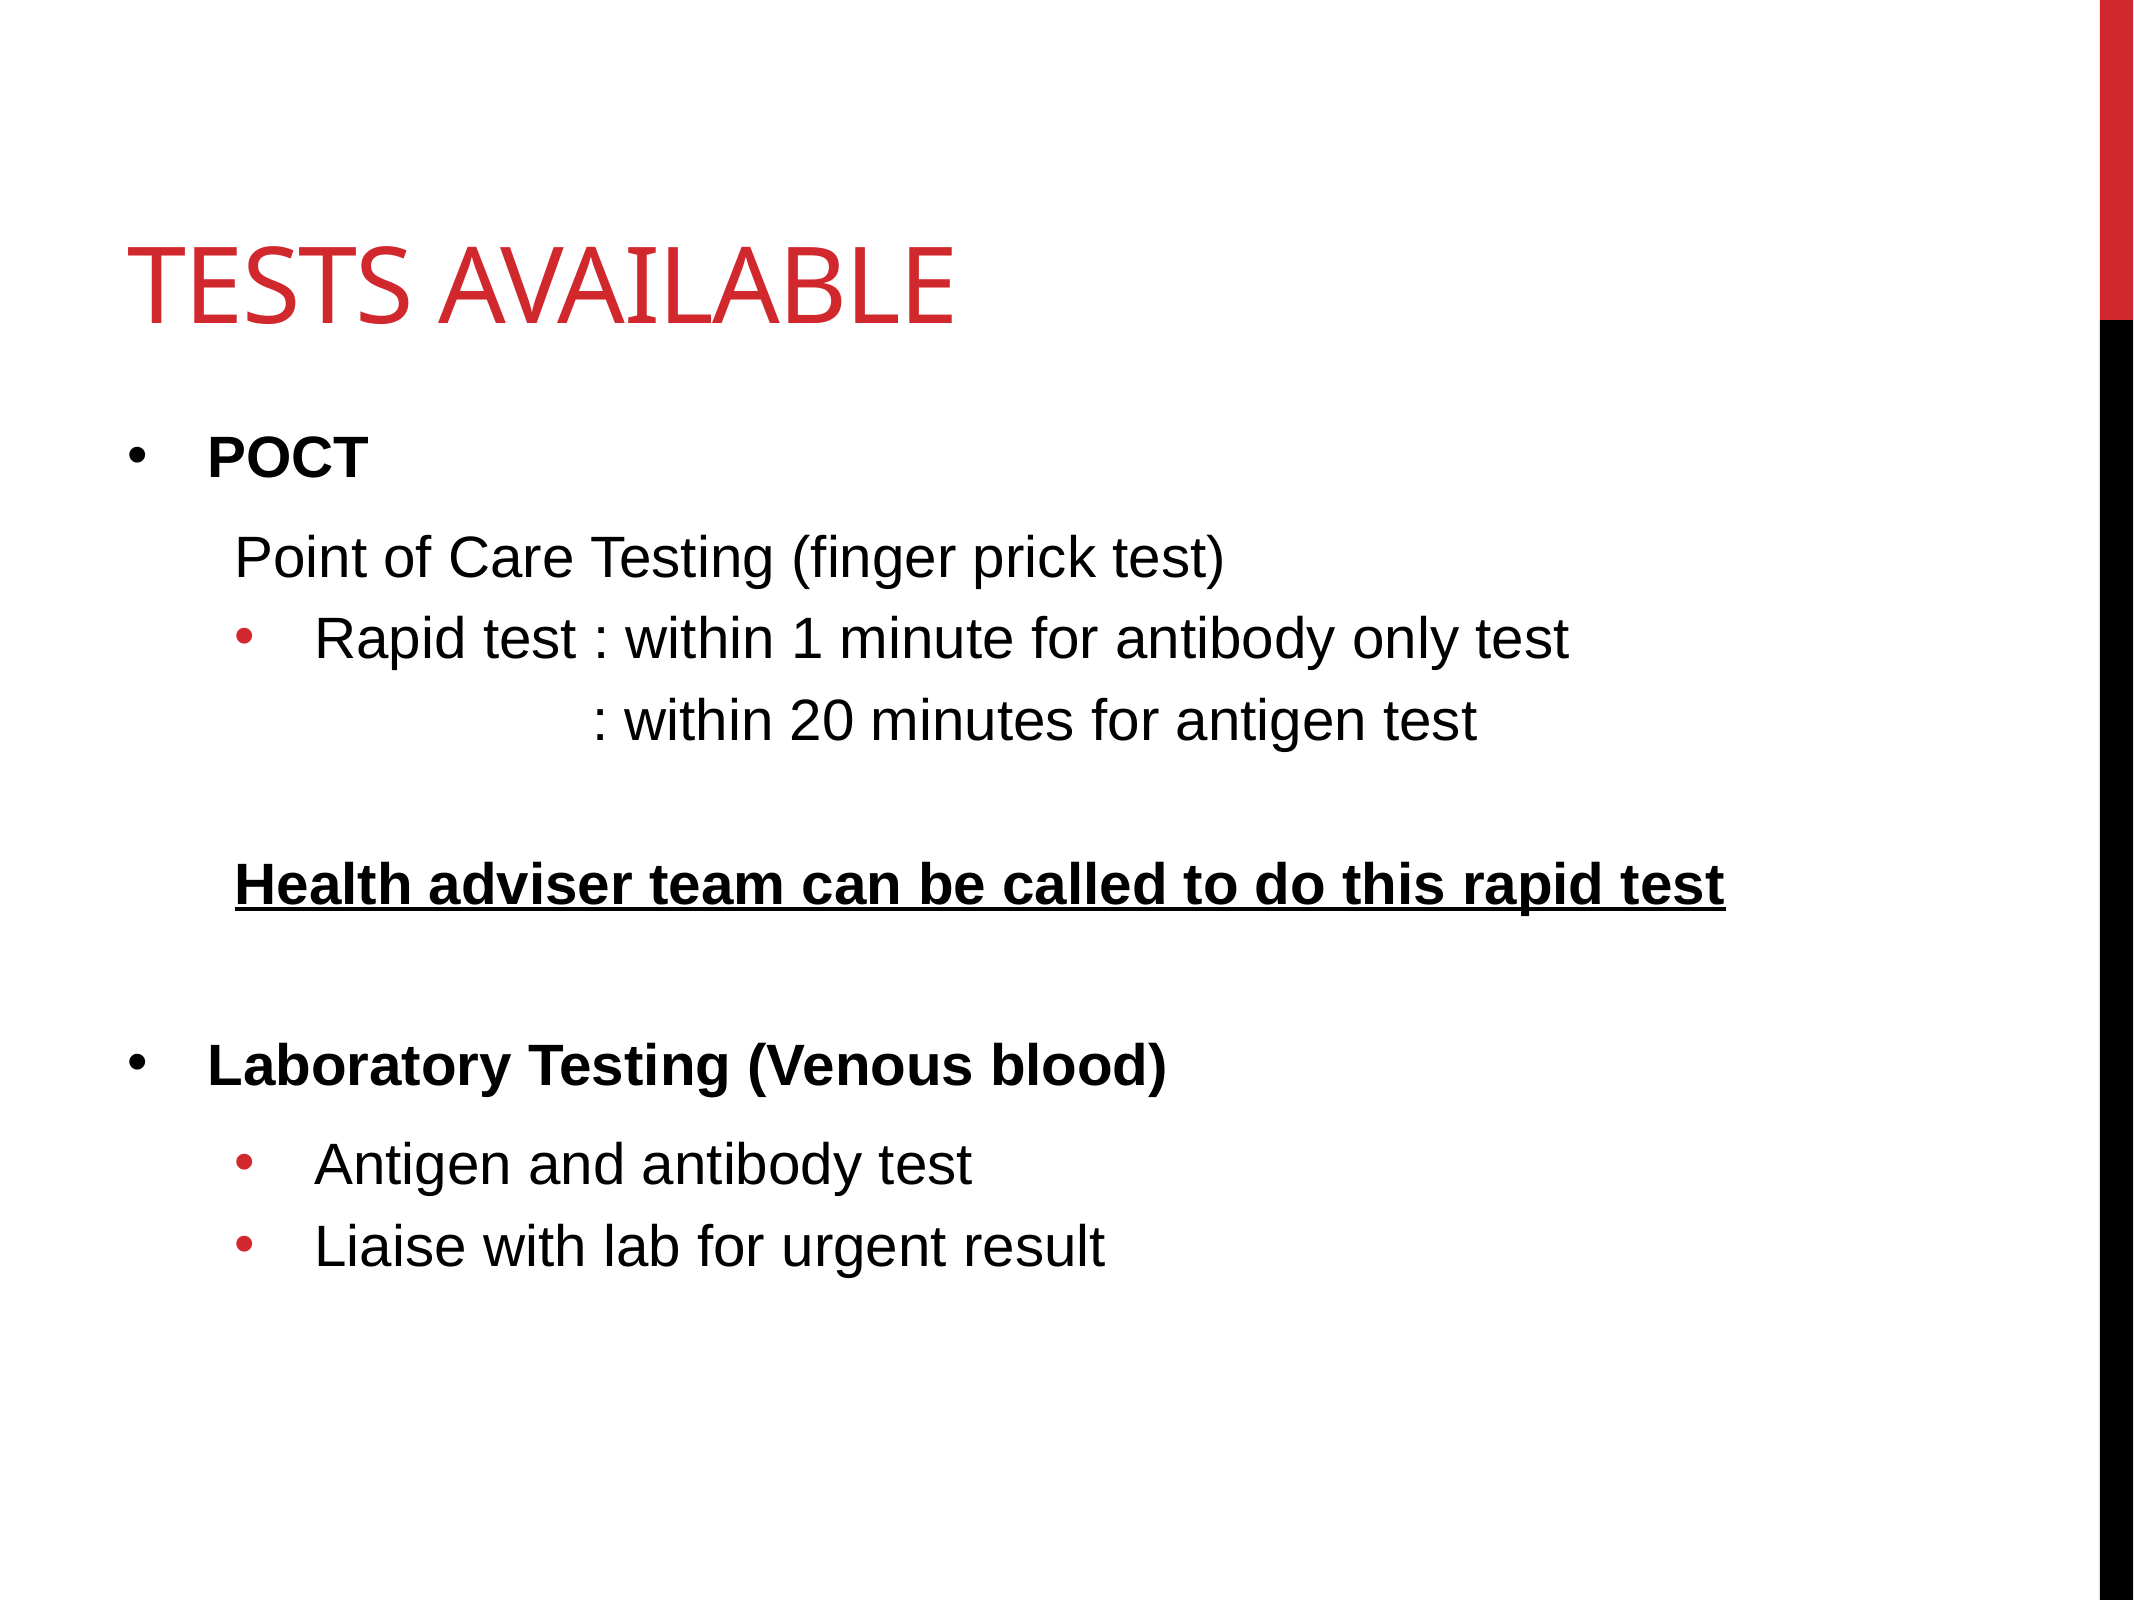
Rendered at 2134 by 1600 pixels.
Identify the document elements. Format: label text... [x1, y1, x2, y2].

title Tests Available [106, 35, 1458, 356]
list POCT Point of Care Testing (finger prick test) Rapid test : within 1 minute for antibody only test : within 20 minutes for antigen test Health adviser team can be called to do this rapid test Laboratory Testing (Venous blood) Antigen and antibody test Liaise with lab for urgent result [106, 408, 1885, 1430]
